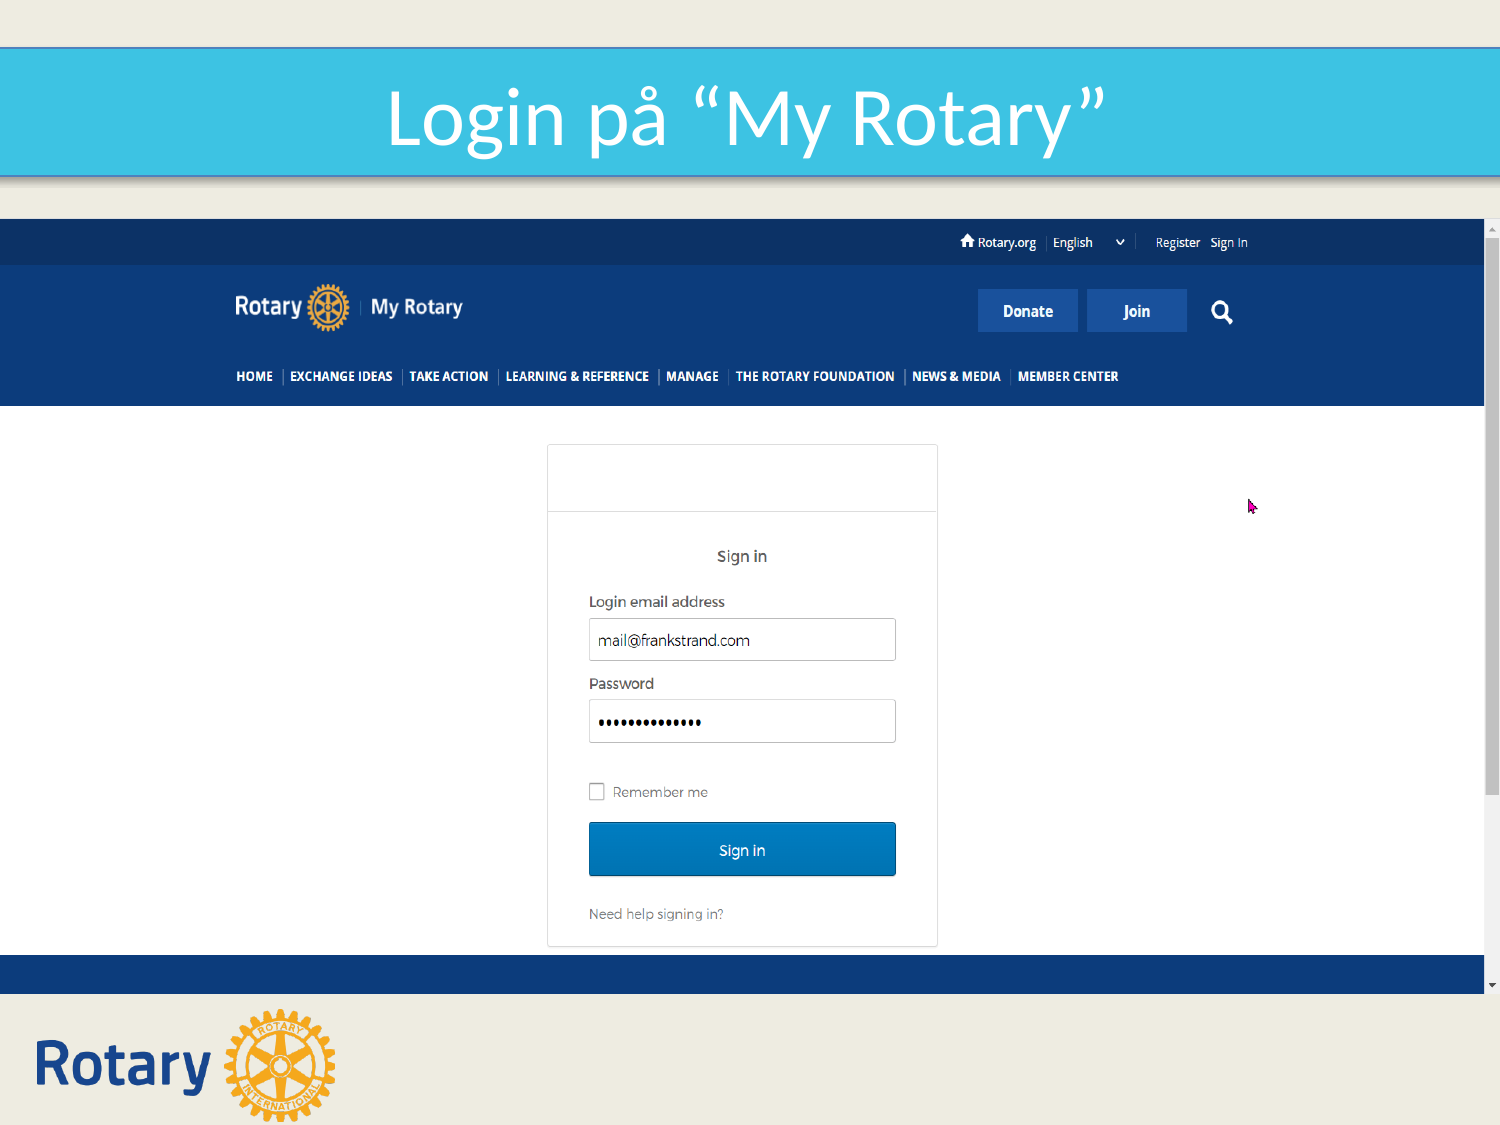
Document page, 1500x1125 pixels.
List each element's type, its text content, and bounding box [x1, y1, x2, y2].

text_box Login på “My Rotary” [0, 47, 1500, 177]
picture [36, 1009, 336, 1122]
picture [0, 218, 1500, 994]
